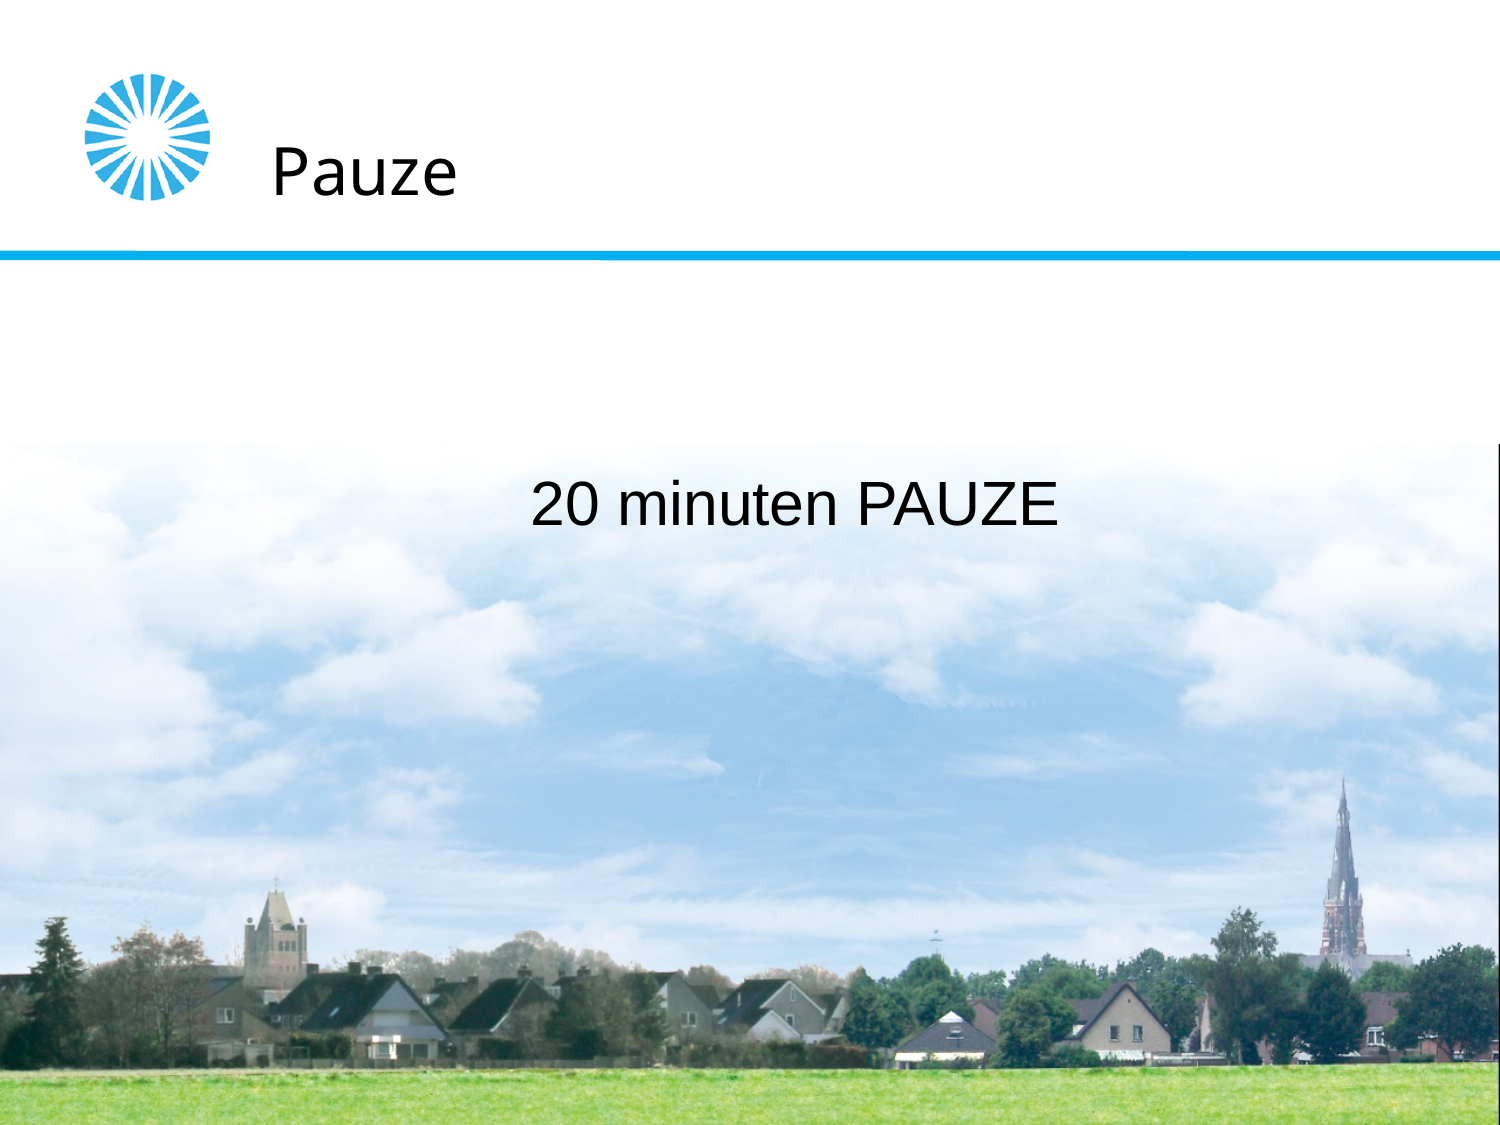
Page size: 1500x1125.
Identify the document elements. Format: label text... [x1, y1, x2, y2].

picture [0, 444, 1500, 1125]
text_box 20 minuten PAUZE [76, 304, 1447, 881]
picture [75, 66, 217, 209]
text_box Pauze [264, 128, 1447, 248]
text_box [264, 130, 1479, 250]
